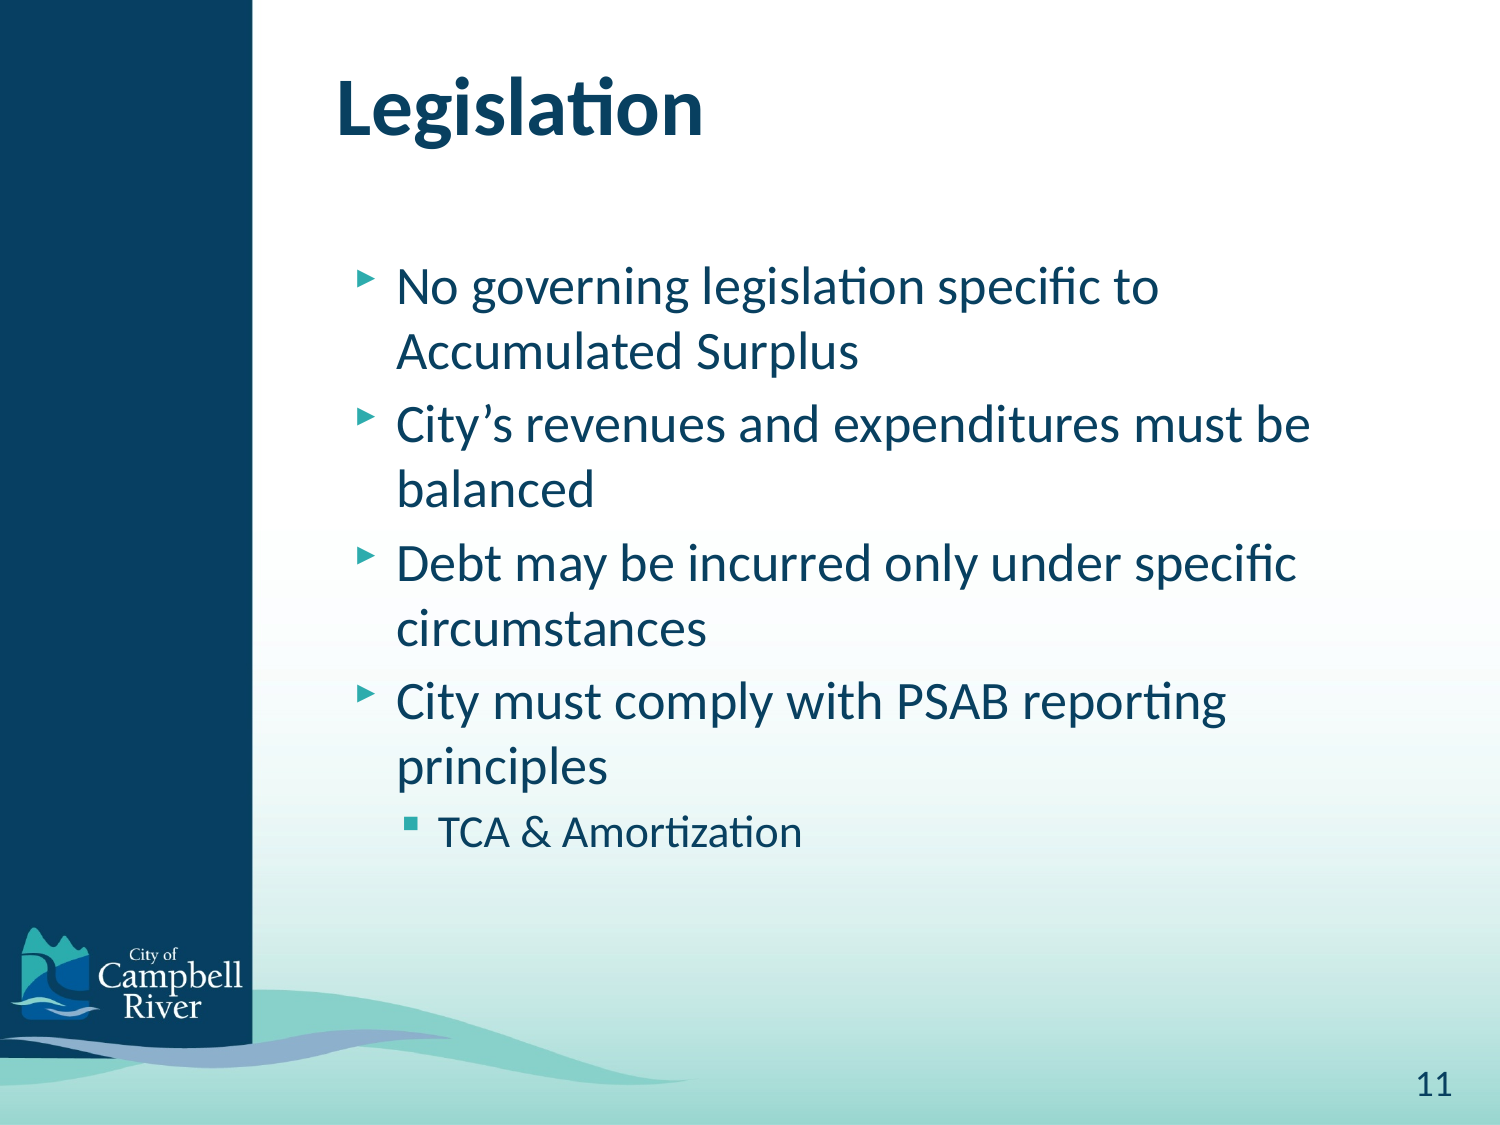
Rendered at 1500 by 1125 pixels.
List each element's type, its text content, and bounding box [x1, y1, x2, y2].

slide_number 11 [1400, 1051, 1479, 1112]
list No governing legislation specific to Accumulated Surplus City’s revenues and expenditures must be balanced Debt may be incurred only under specific circumstances City must comply with PSAB reporting principles TCA & Amortization [321, 243, 1431, 1038]
title Legislation [321, 45, 1431, 233]
picture [0, 0, 1500, 1125]
